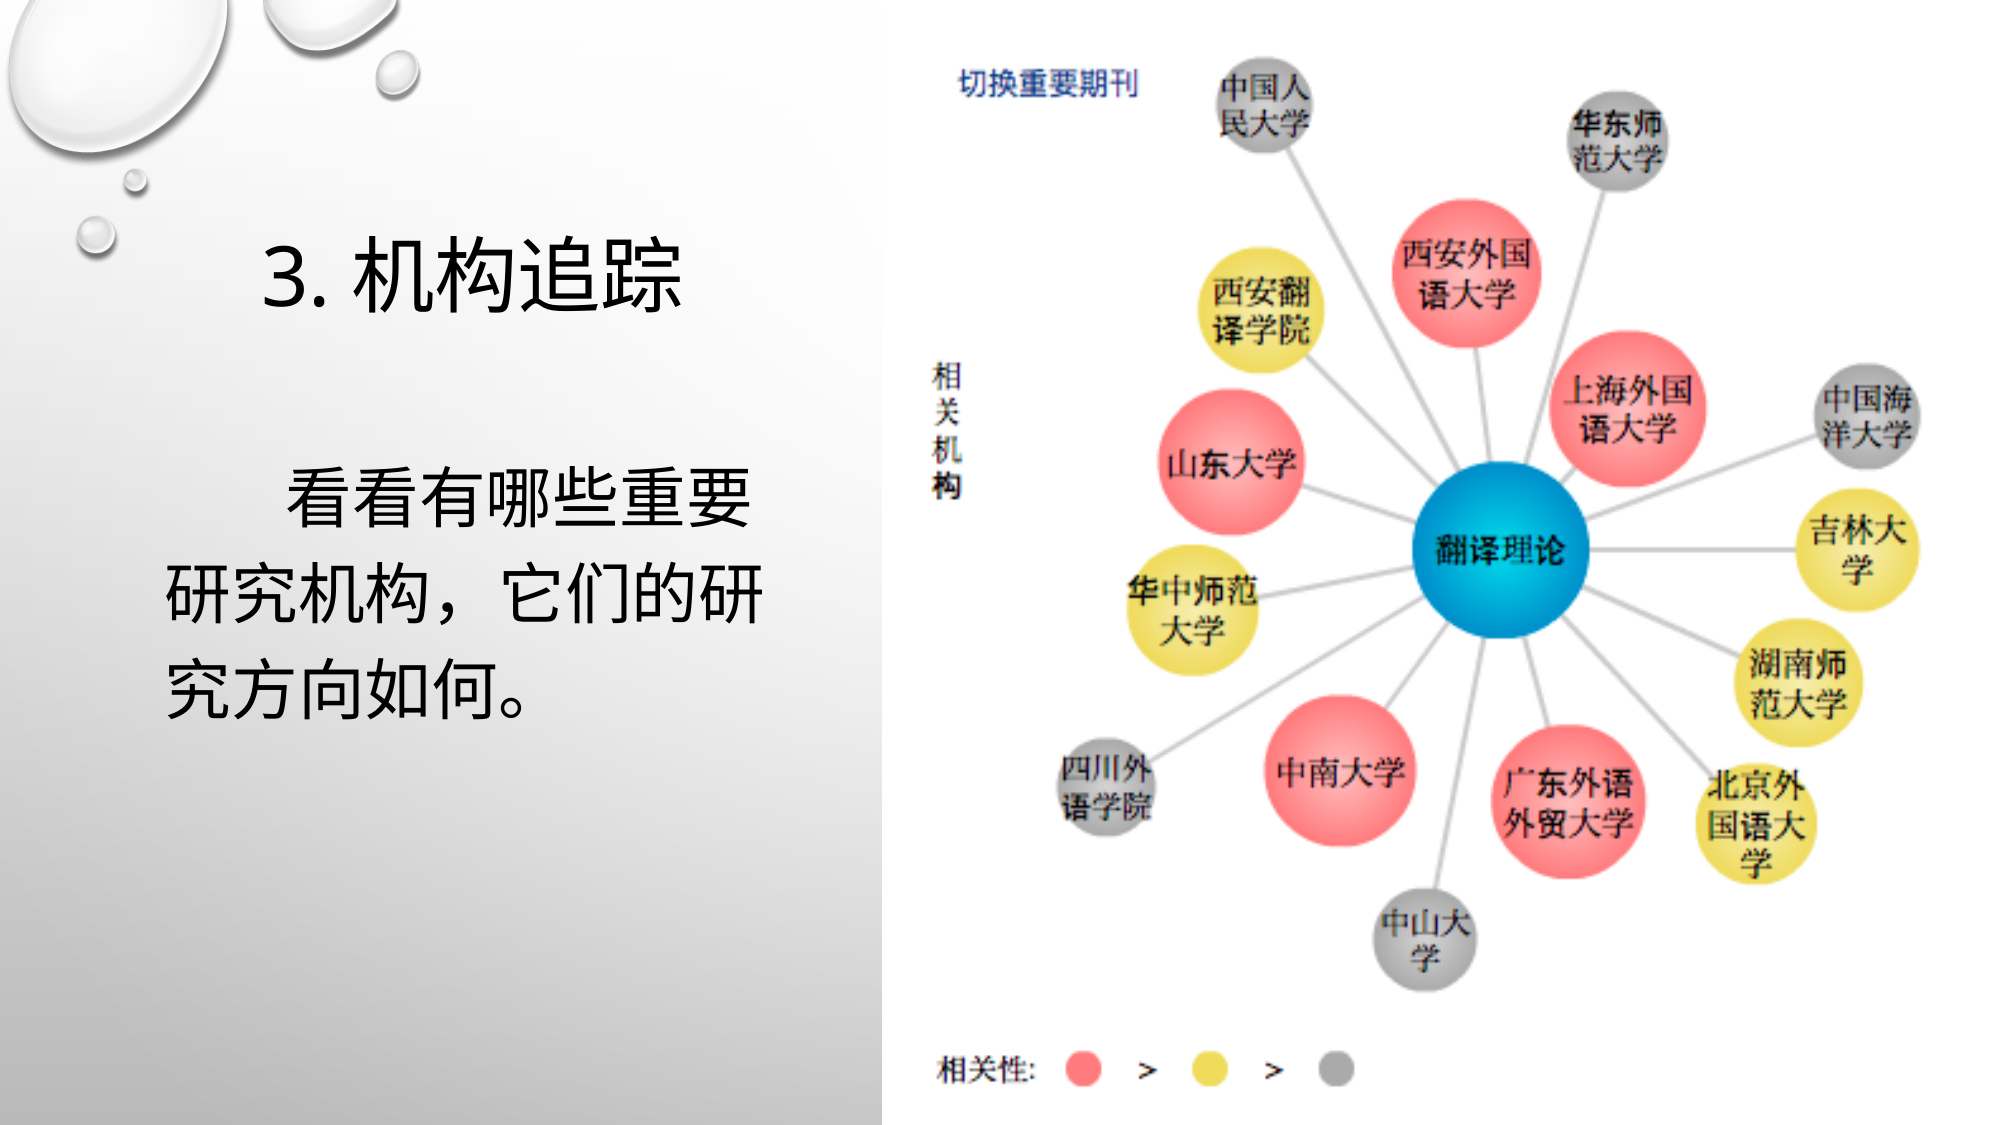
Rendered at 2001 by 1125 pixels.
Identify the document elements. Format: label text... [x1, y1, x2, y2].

picture [0, 0, 2000, 1125]
title 3.机构追踪 [149, 99, 796, 431]
list 看看有哪些重要研究机构，它们的研究方向如何。 [149, 431, 796, 950]
